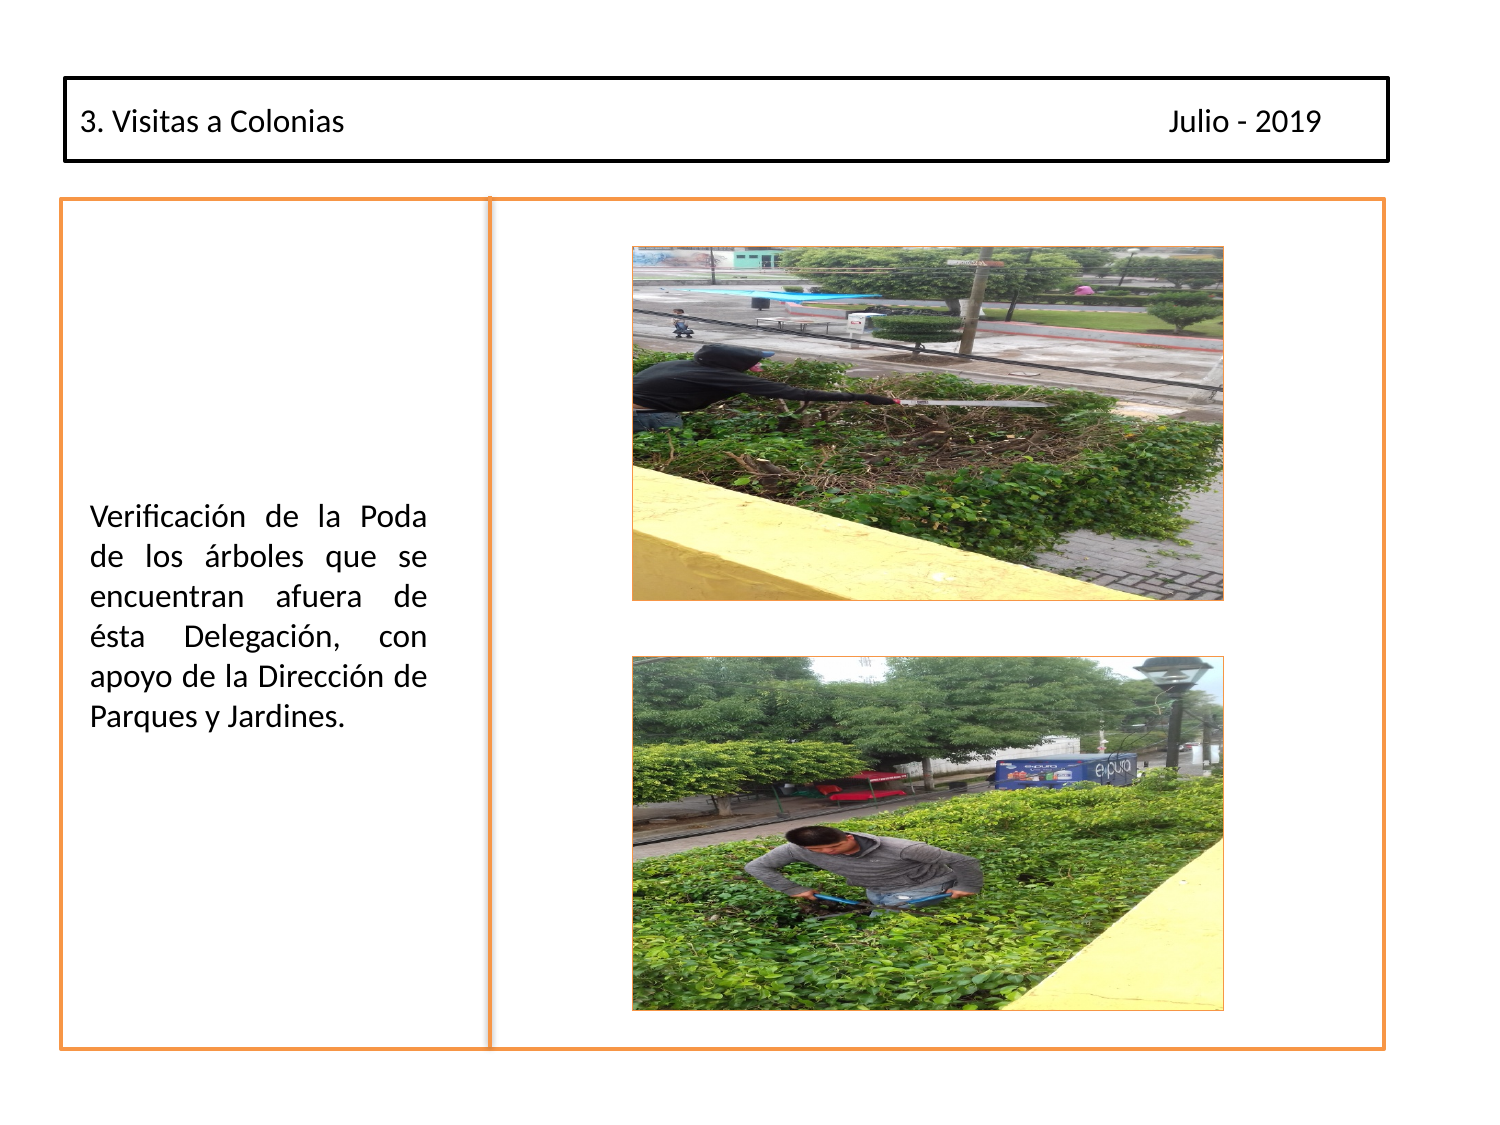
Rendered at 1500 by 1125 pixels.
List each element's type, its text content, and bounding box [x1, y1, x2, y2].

text_box [59, 197, 485, 1051]
text_box [495, 197, 1386, 1051]
picture [632, 655, 1224, 1011]
text_box 3. Visitas a Colonias Julio - 2019 [63, 76, 1390, 163]
picture [632, 245, 1224, 601]
text_box Verificación de la Poda de los árboles que se encuentran afuera de ésta Delegación, con apoyo de la Dirección de Parques y Jardines. [75, 255, 443, 887]
